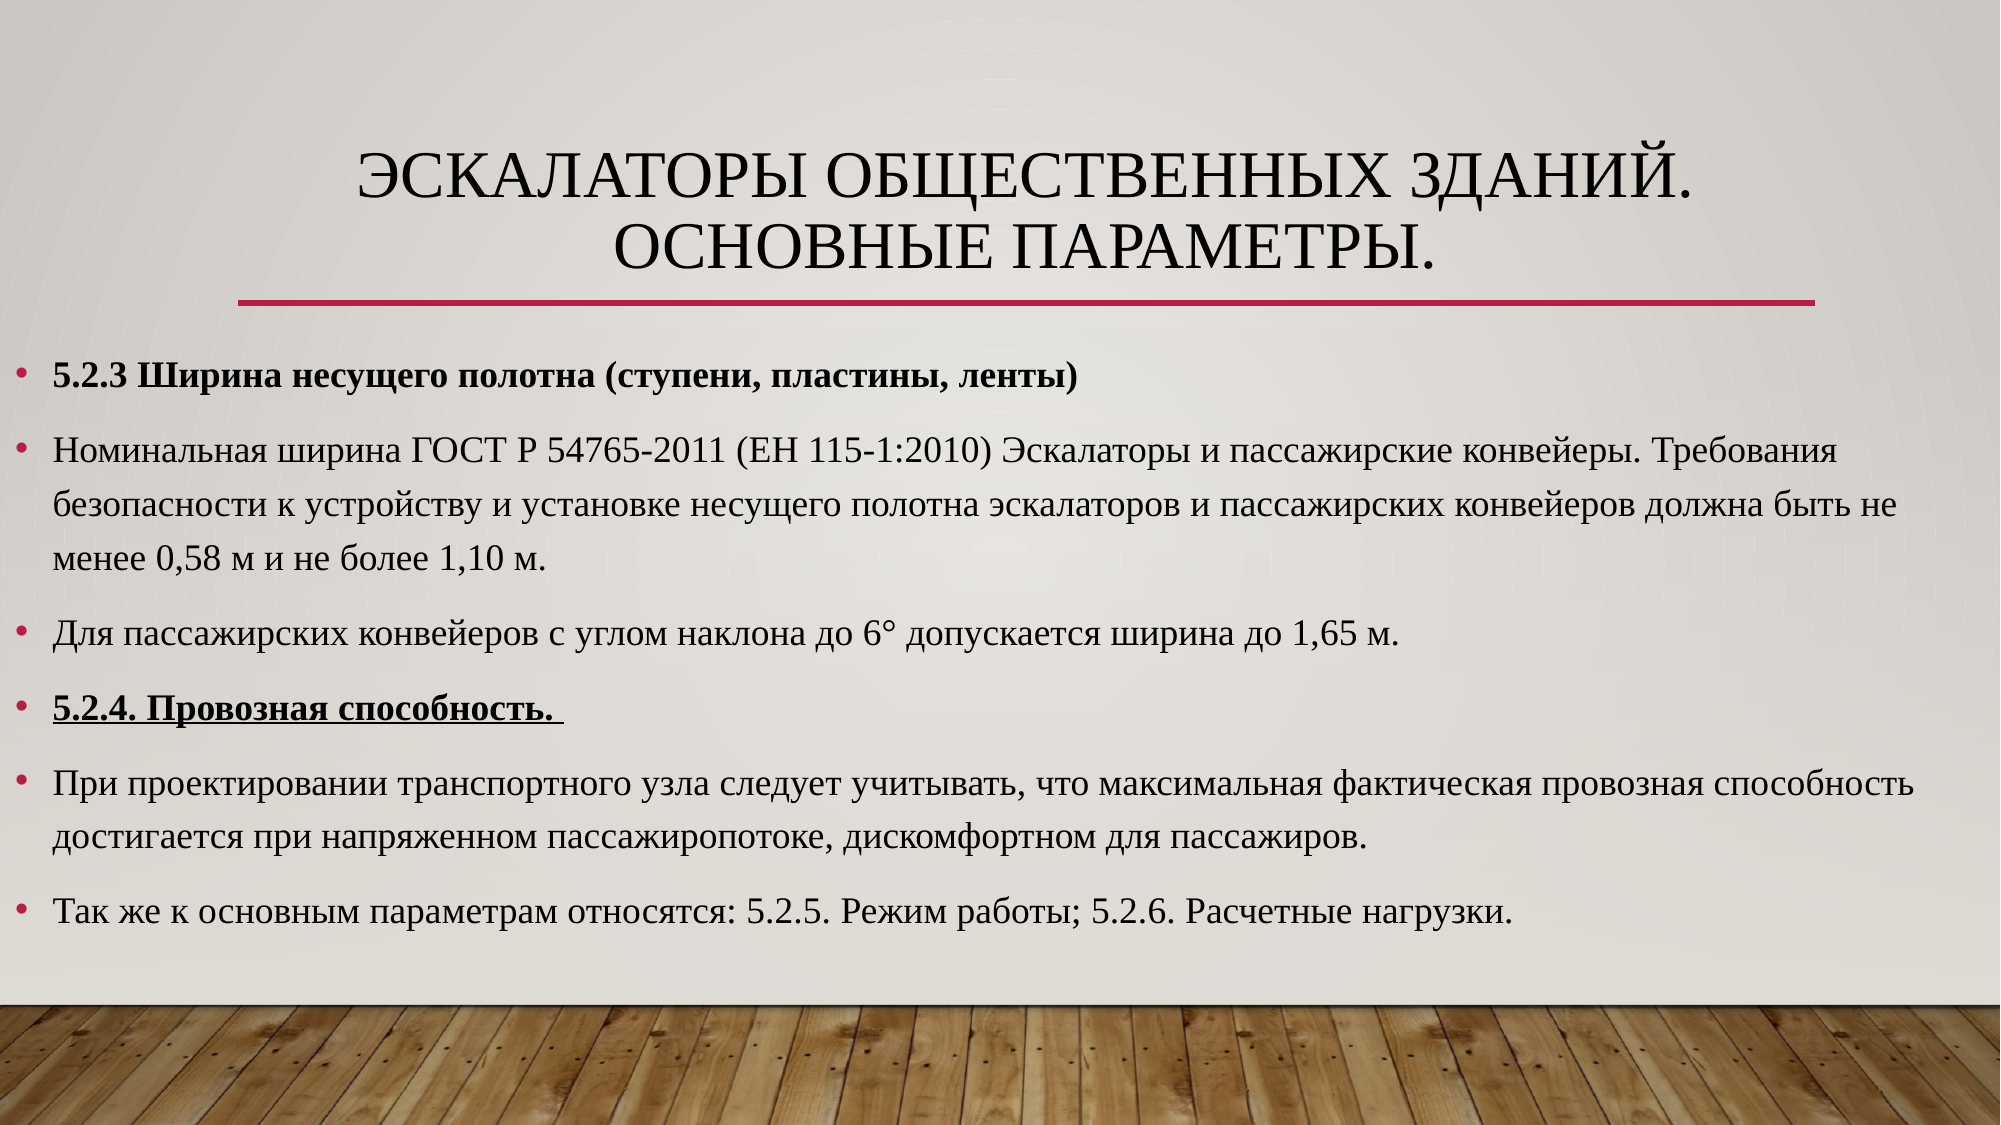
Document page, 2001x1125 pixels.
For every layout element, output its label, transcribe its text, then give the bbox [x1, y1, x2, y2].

title Эскалаторы общественных зданий. Основные параметры. [238, 131, 1814, 305]
list 5.2.3 Ширина несущего полотна (ступени, пластины, ленты) Номинальная ширина ГОСТ Р 54765-2011 (ЕН 115-1:2010) Эскалаторы и пассажирские конвейеры. Требования безопасности к устройству и установке несущего полотна эскалаторов и пассажирских конвейеров должна быть не менее 0,58 м и не более 1,10 м. Для пассажирских конвейеров с углом наклона до 6° допускается ширина до 1,65 м. 5.2.4. Провозная способность. При проектировании транспортного узла следует учитывать, что максимальная фактическая провозная способность достигается при напряженном пассажиропотоке, дискомфортном для пассажиров. Так же к основным параметрам относятся: 5.2.5. Режим работы; 5.2.6. Расчетные нагрузки. [0, 333, 1979, 966]
picture [0, 1005, 2000, 1125]
